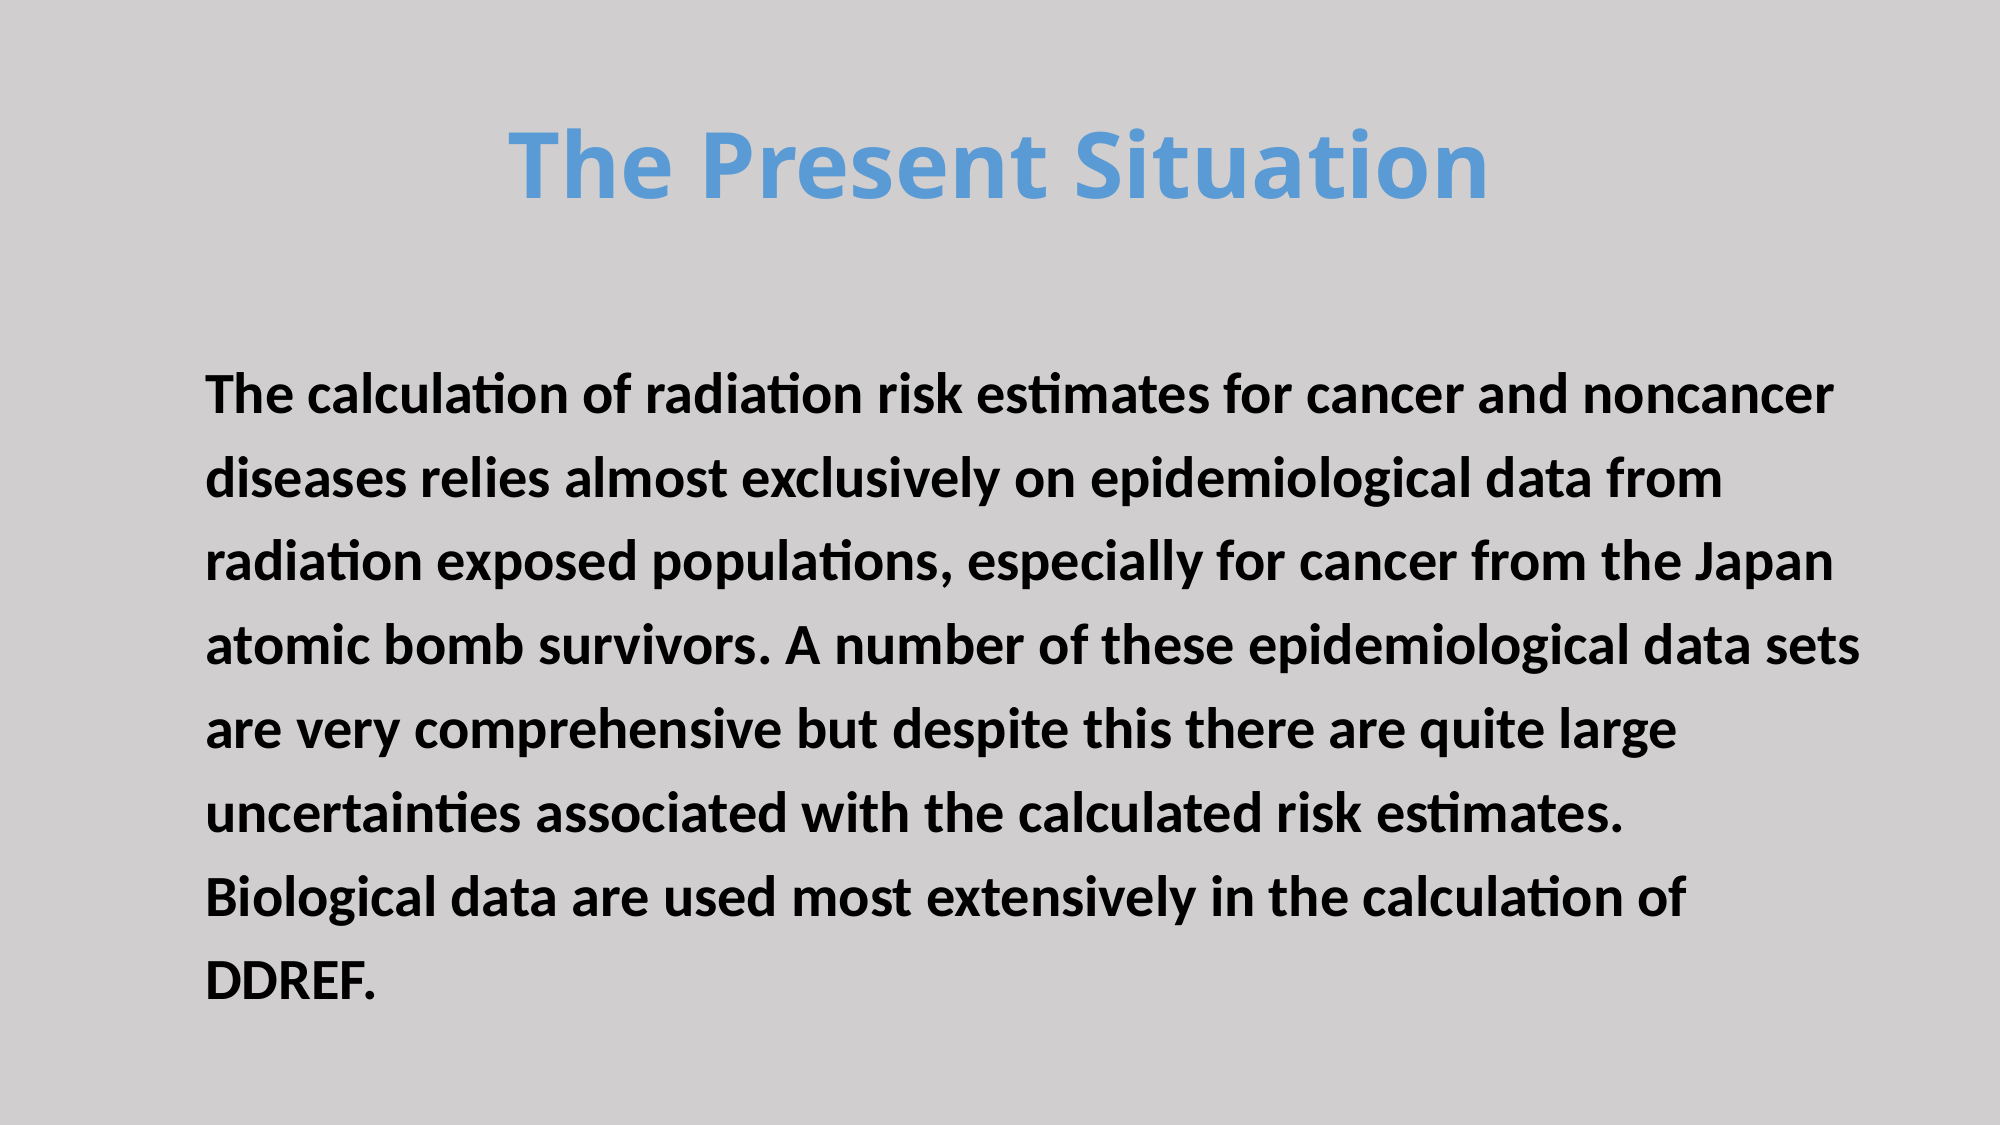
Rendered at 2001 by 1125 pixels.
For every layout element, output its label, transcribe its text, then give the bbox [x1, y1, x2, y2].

title The Present Situation [137, 59, 1863, 278]
list The calculation of radiation risk estimates for cancer and noncancer diseases relies almost exclusively on epidemiological data from radiation exposed populations, especially for cancer from the Japan atomic bomb survivors. A number of these epidemiological data sets are very comprehensive but despite this there are quite large uncertainties associated with the calculated risk estimates. Biological data are used most extensively in the calculation of DDREF. [190, 355, 1890, 1002]
